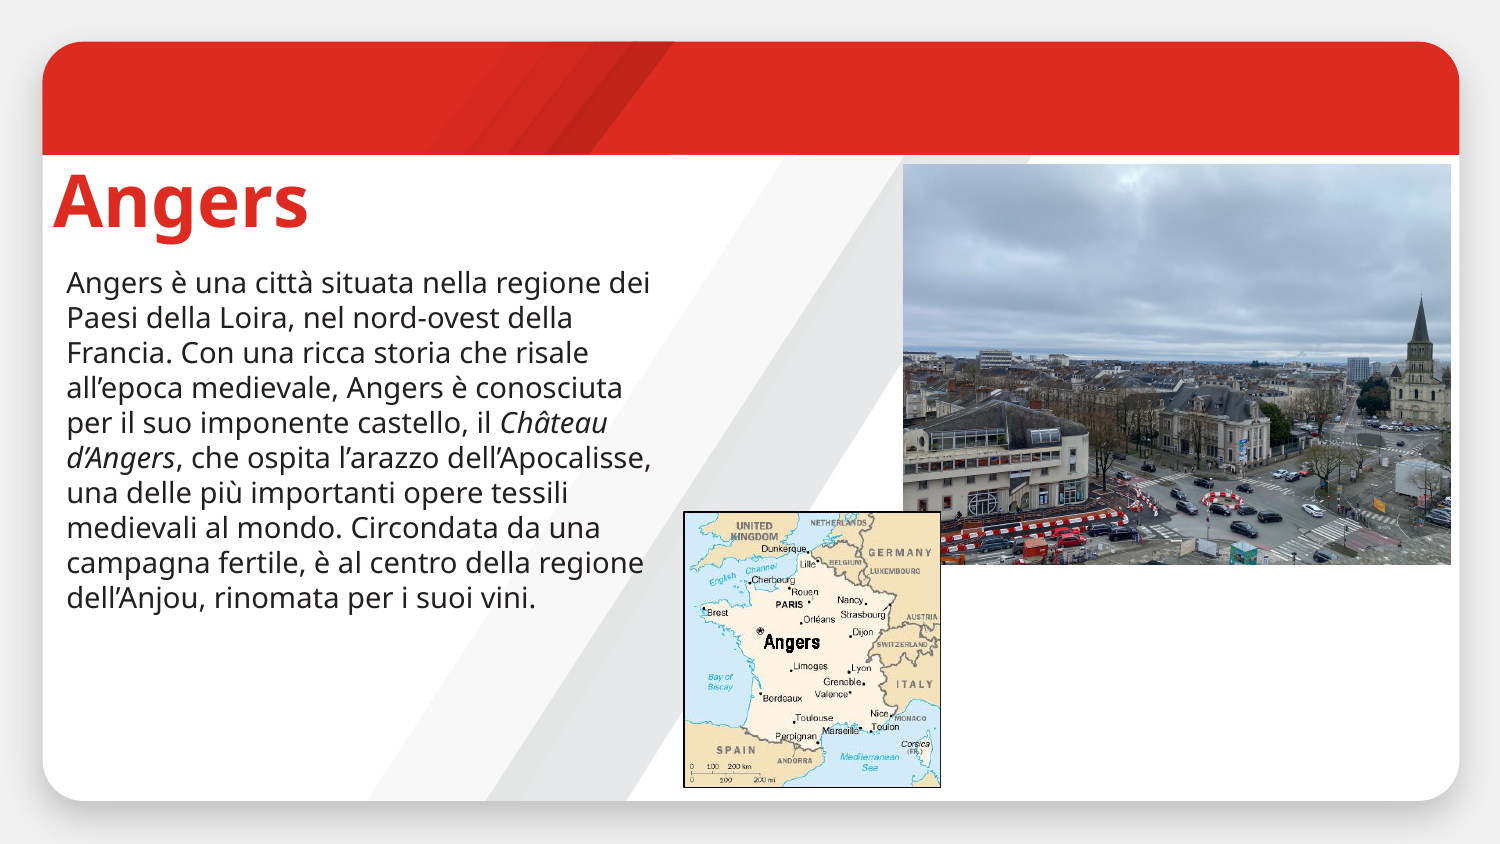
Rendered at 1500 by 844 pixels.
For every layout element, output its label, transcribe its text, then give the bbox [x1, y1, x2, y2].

text_box Angers è una città situata nella regione dei Paesi della Loira, nel nord-ovest della Francia. Con una ricca storia che risale all’epoca medievale, Angers è conosciuta per il suo imponente castello, il Château d’Angers, che ospita l’arazzo dell’Apocalisse, una delle più importanti opere tessili medievali al mondo. Circondata da una campagna fertile, è al centro della regione dell’Anjou, rinomata per i suoi vini. [51, 249, 684, 629]
picture [683, 164, 1451, 788]
title Angers [38, 139, 388, 250]
